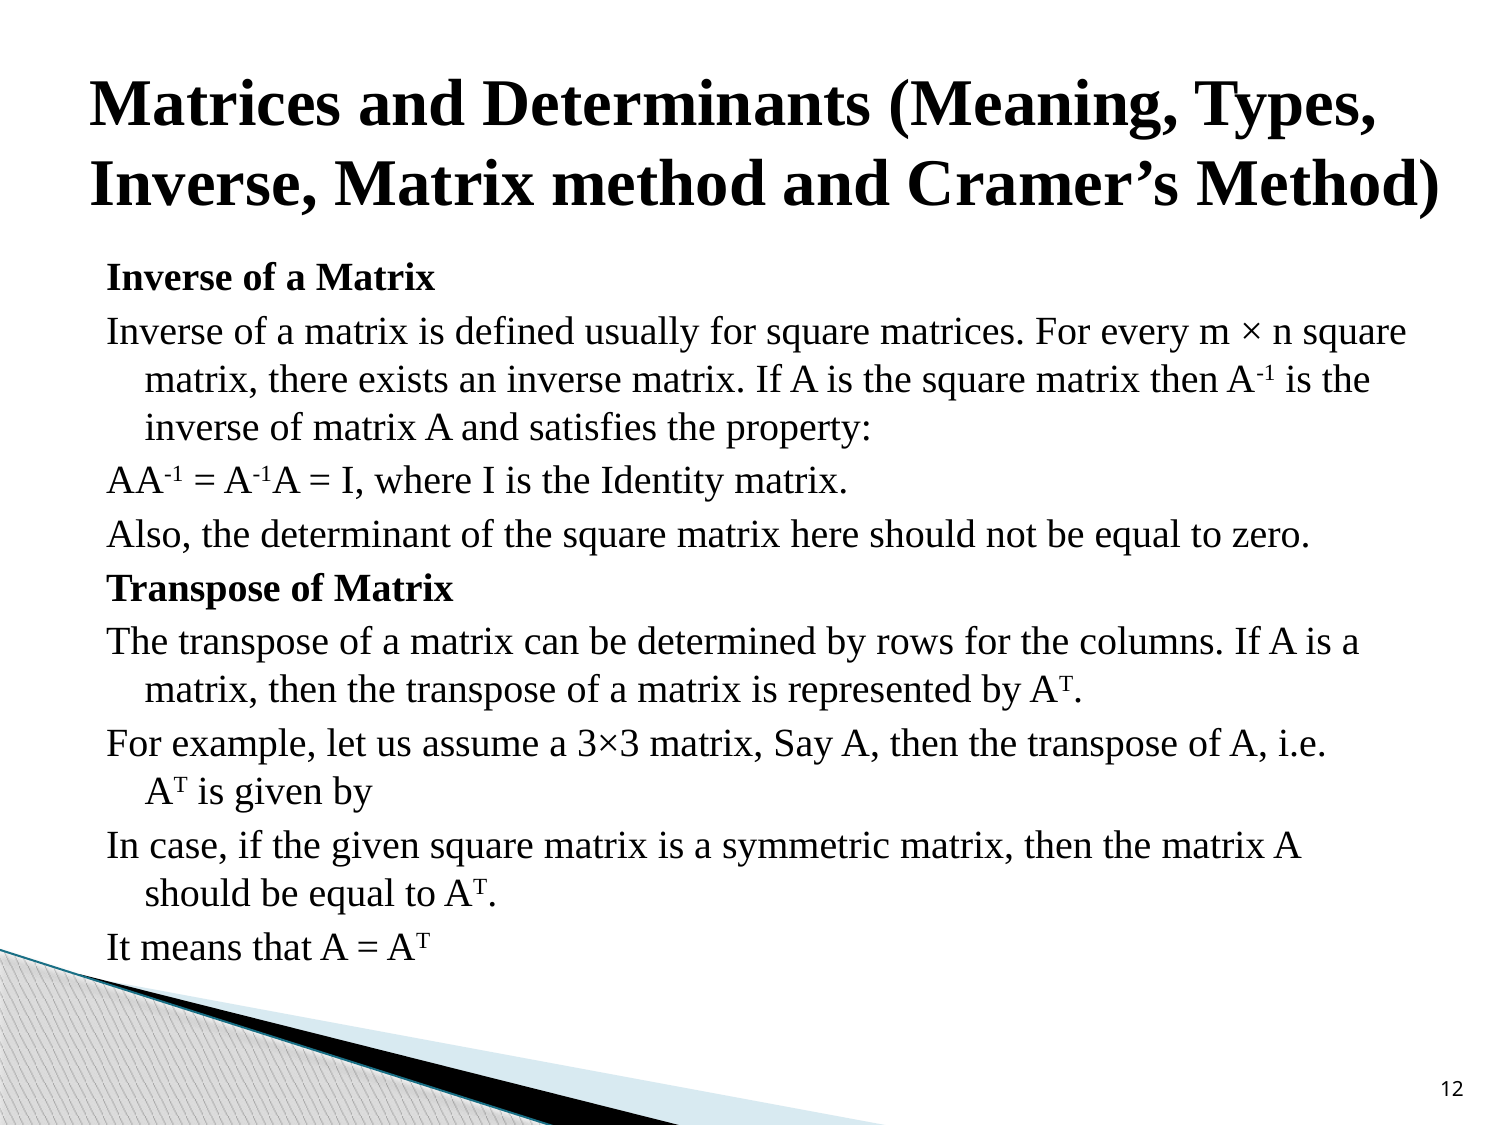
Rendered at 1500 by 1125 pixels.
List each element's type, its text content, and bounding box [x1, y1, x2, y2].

title Matrices and Determinants (Meaning, Types, Inverse, Matrix method and Cramer’s Method) [75, 45, 1475, 233]
slide_number 12 [1418, 1051, 1479, 1112]
list Inverse of a Matrix Inverse of a matrix is defined usually for square matrices. For every m × n square matrix, there exists an inverse matrix. If A is the square matrix then A-1 is the inverse of matrix A and satisfies the property: AA-1 = A-1A = I, where I is the Identity matrix. Also, the determinant of the square matrix here should not be equal to zero. Transpose of Matrix The transpose of a matrix can be determined by rows for the columns. If A is a matrix, then the transpose of a matrix is represented by AT. For example, let us assume a 3×3 matrix, Say A, then the transpose of A, i.e. AT is given by In case, if the given square matrix is a symmetric matrix, then the matrix A should be equal to AT. It means that A = AT [75, 243, 1425, 986]
